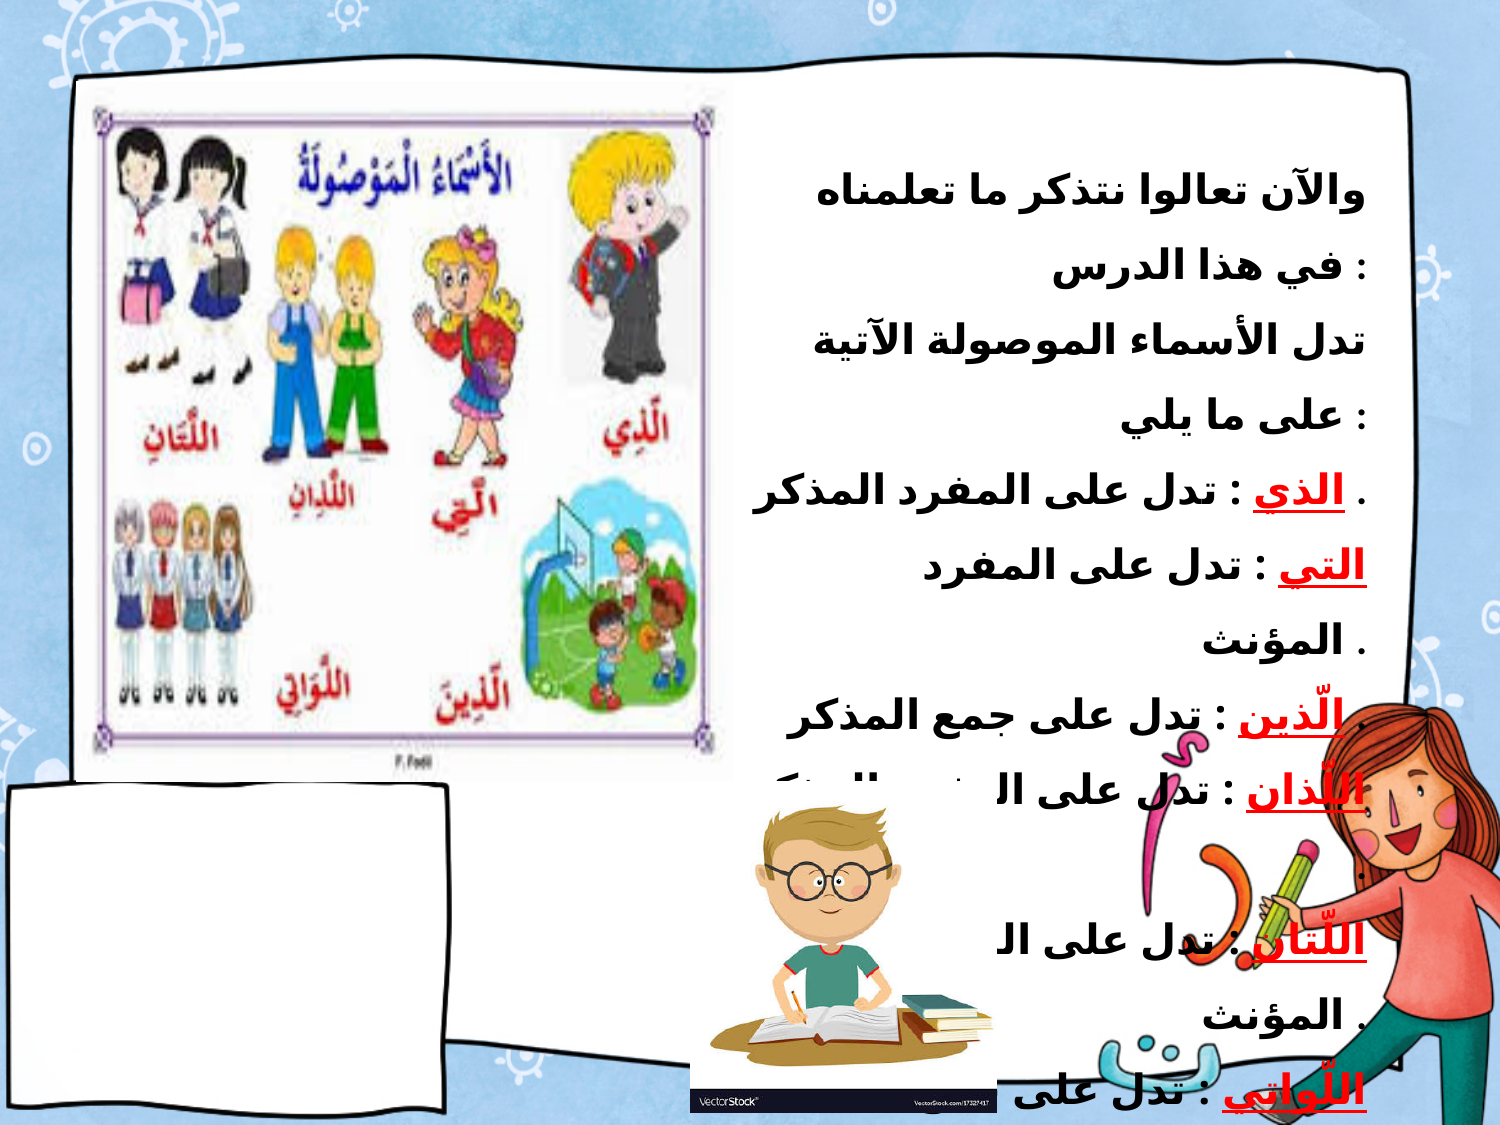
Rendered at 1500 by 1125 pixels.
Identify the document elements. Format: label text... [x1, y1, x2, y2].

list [75, 80, 733, 783]
text_box والآن تعالوا نتذكر ما تعلمناه في هذا الدرس : تدل الأسماء الموصولة الآتية على ما يلي : الذي : تدل على المفرد المذكر . التي : تدل على المفرد المؤنث . الّذين : تدل على جمع المذكر . اللّذان : تدل على المثنى المذكر . اللّتان : تدل على المثنى المؤنث . اللّواتي : تدل على جمع المؤنثِ . [732, 130, 1382, 1125]
picture [0, 0, 1500, 1125]
